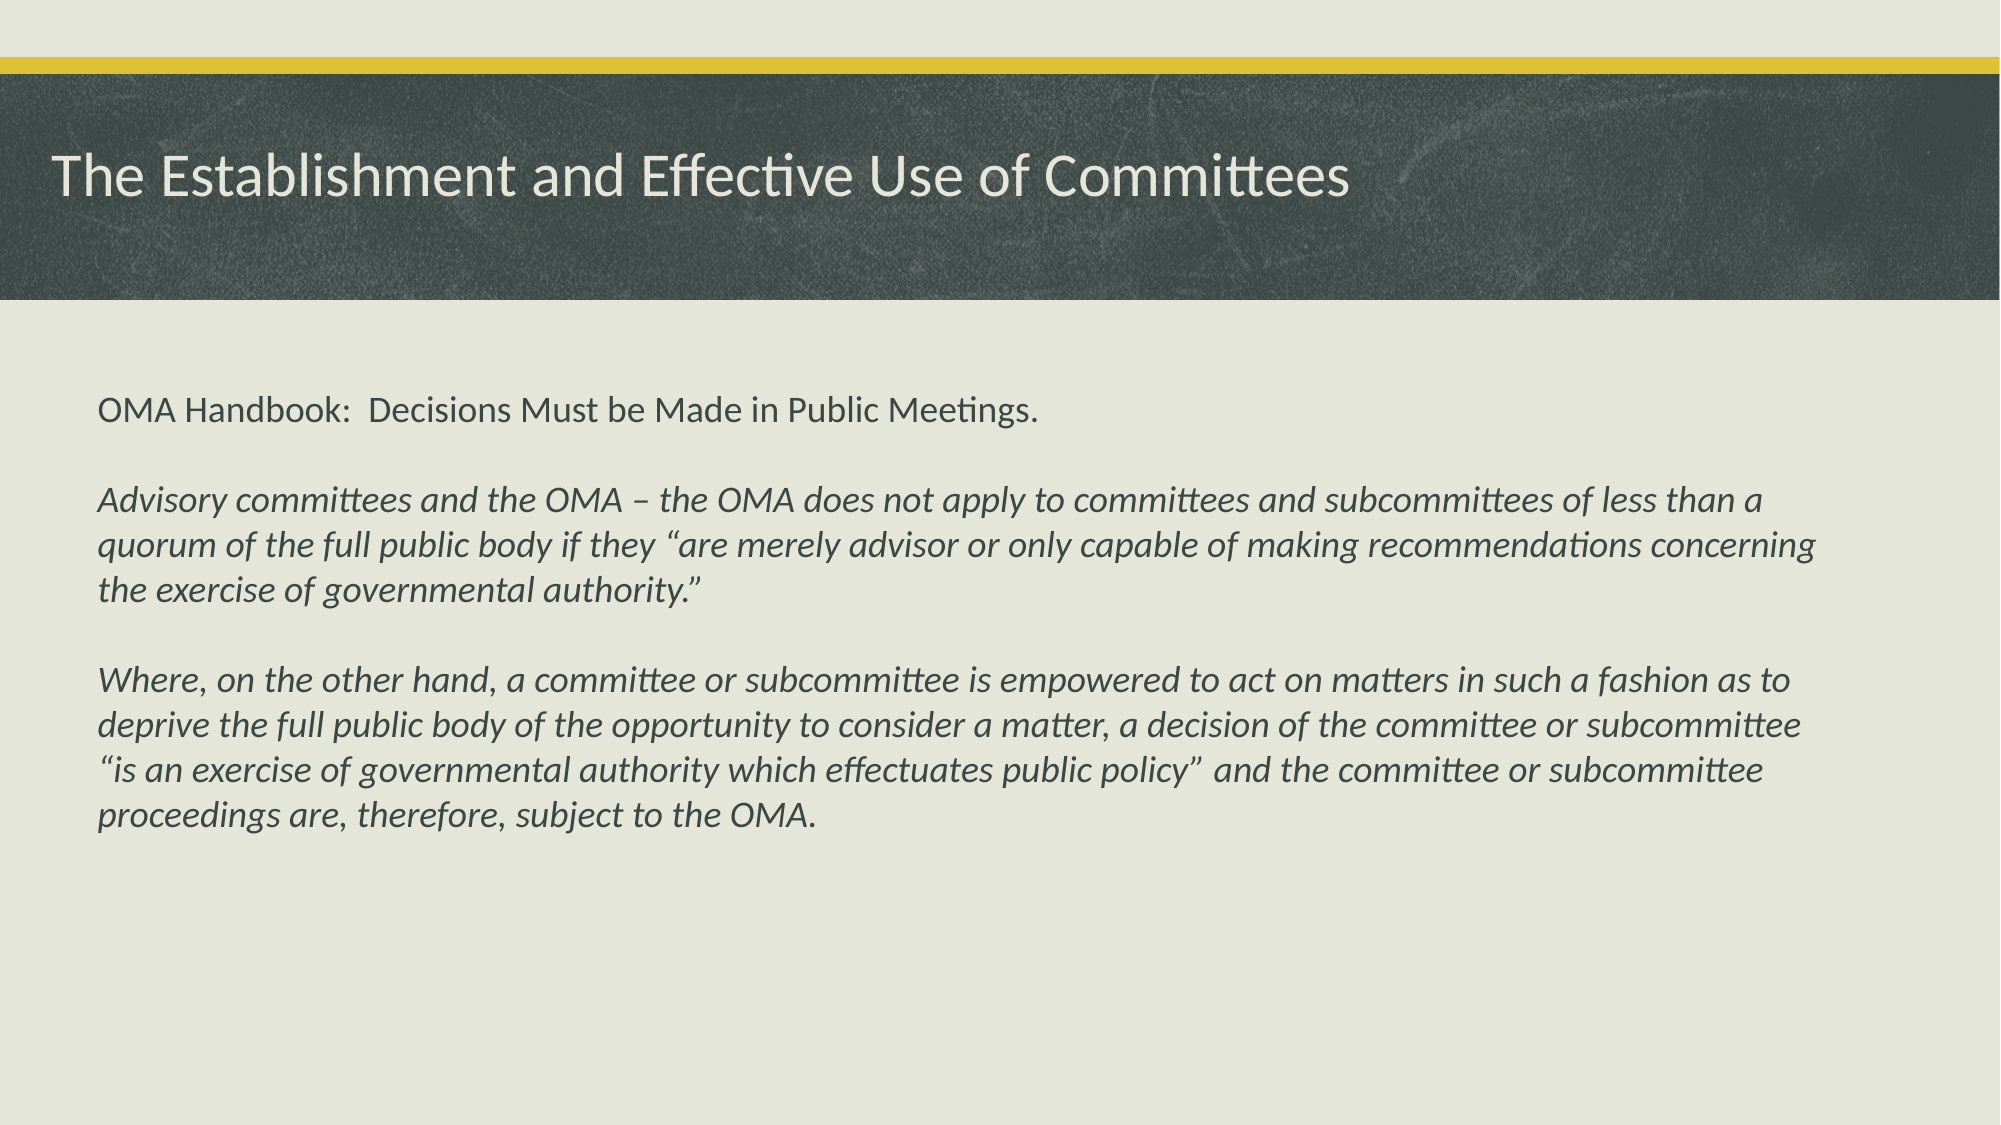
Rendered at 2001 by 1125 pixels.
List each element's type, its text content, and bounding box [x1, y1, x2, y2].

picture [0, 74, 2000, 300]
text_box OMA Handbook: Decisions Must be Made in Public Meetings. Advisory committees and the OMA – the OMA does not apply to committees and subcommittees of less than a quorum of the full public body if they “are merely advisor or only capable of making recommendations concerning the exercise of governmental authority.” Where, on the other hand, a committee or subcommittee is empowered to act on matters in such a fashion as to deprive the full public body of the opportunity to consider a matter, a decision of the committee or subcommittee “is an exercise of governmental authority which effectuates public policy” and the committee or subcommittee proceedings are, therefore, subject to the OMA. [83, 377, 1859, 842]
title The Establishment and Effective Use of Committees [36, 63, 1617, 287]
